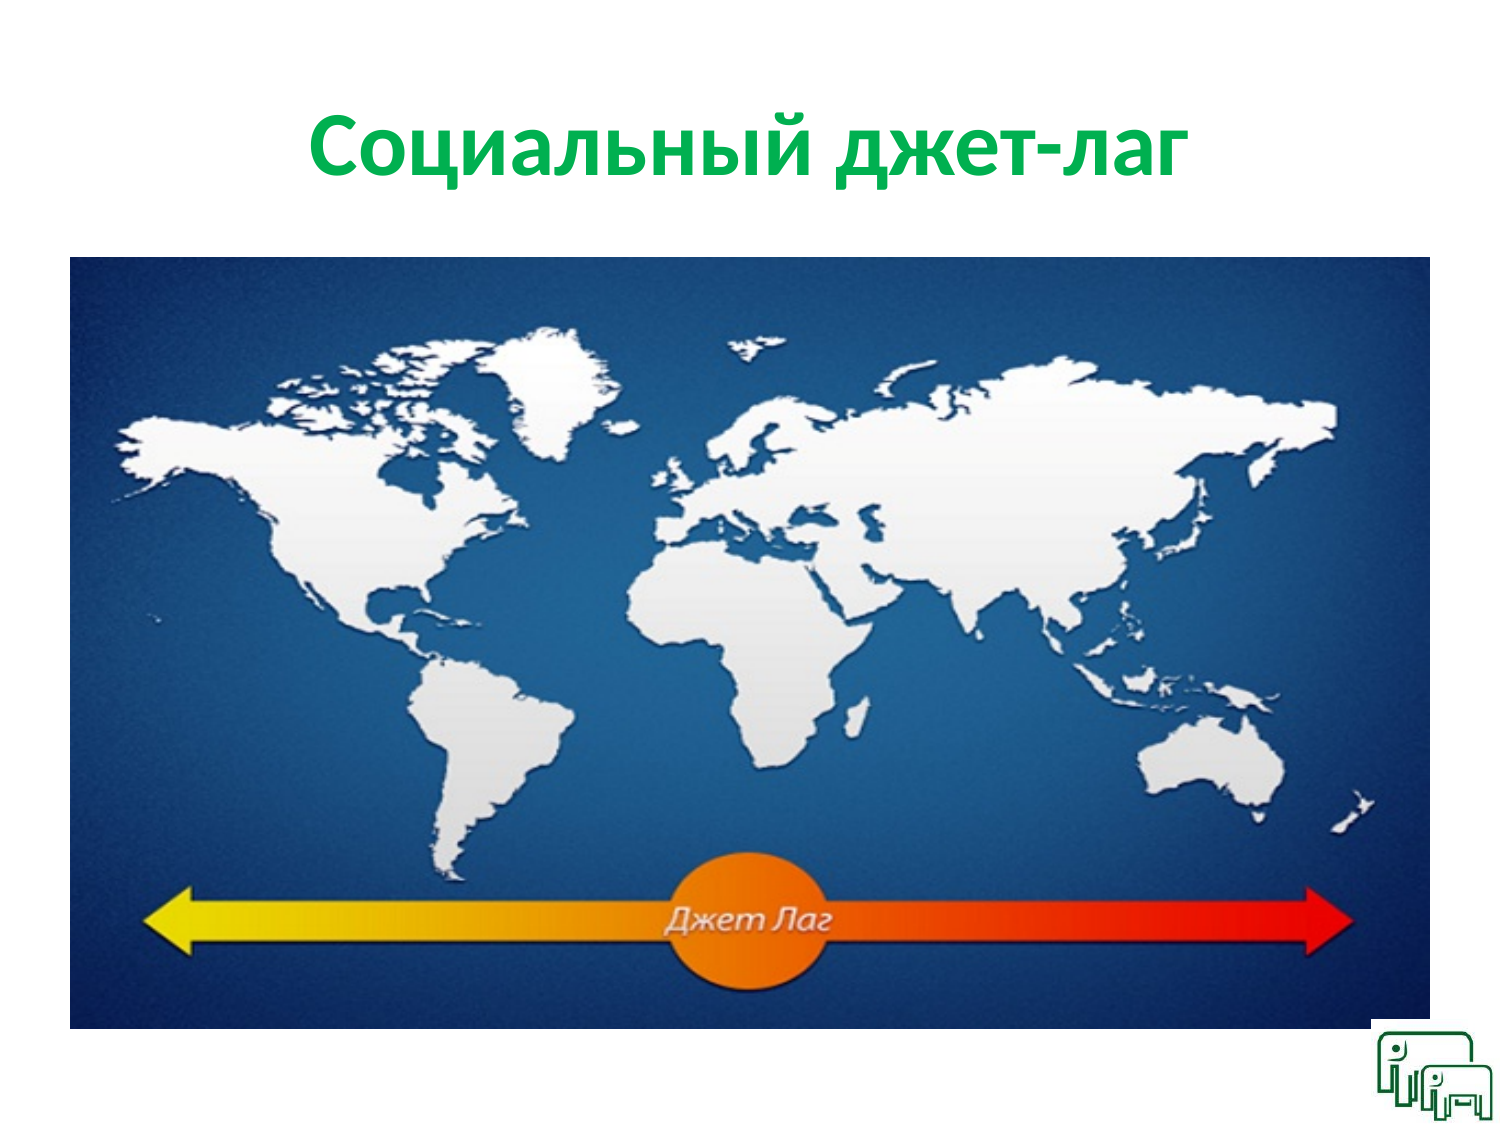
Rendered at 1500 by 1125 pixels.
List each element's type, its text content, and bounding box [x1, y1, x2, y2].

title Социальный джет-лаг [75, 45, 1425, 233]
picture [70, 257, 1500, 1125]
